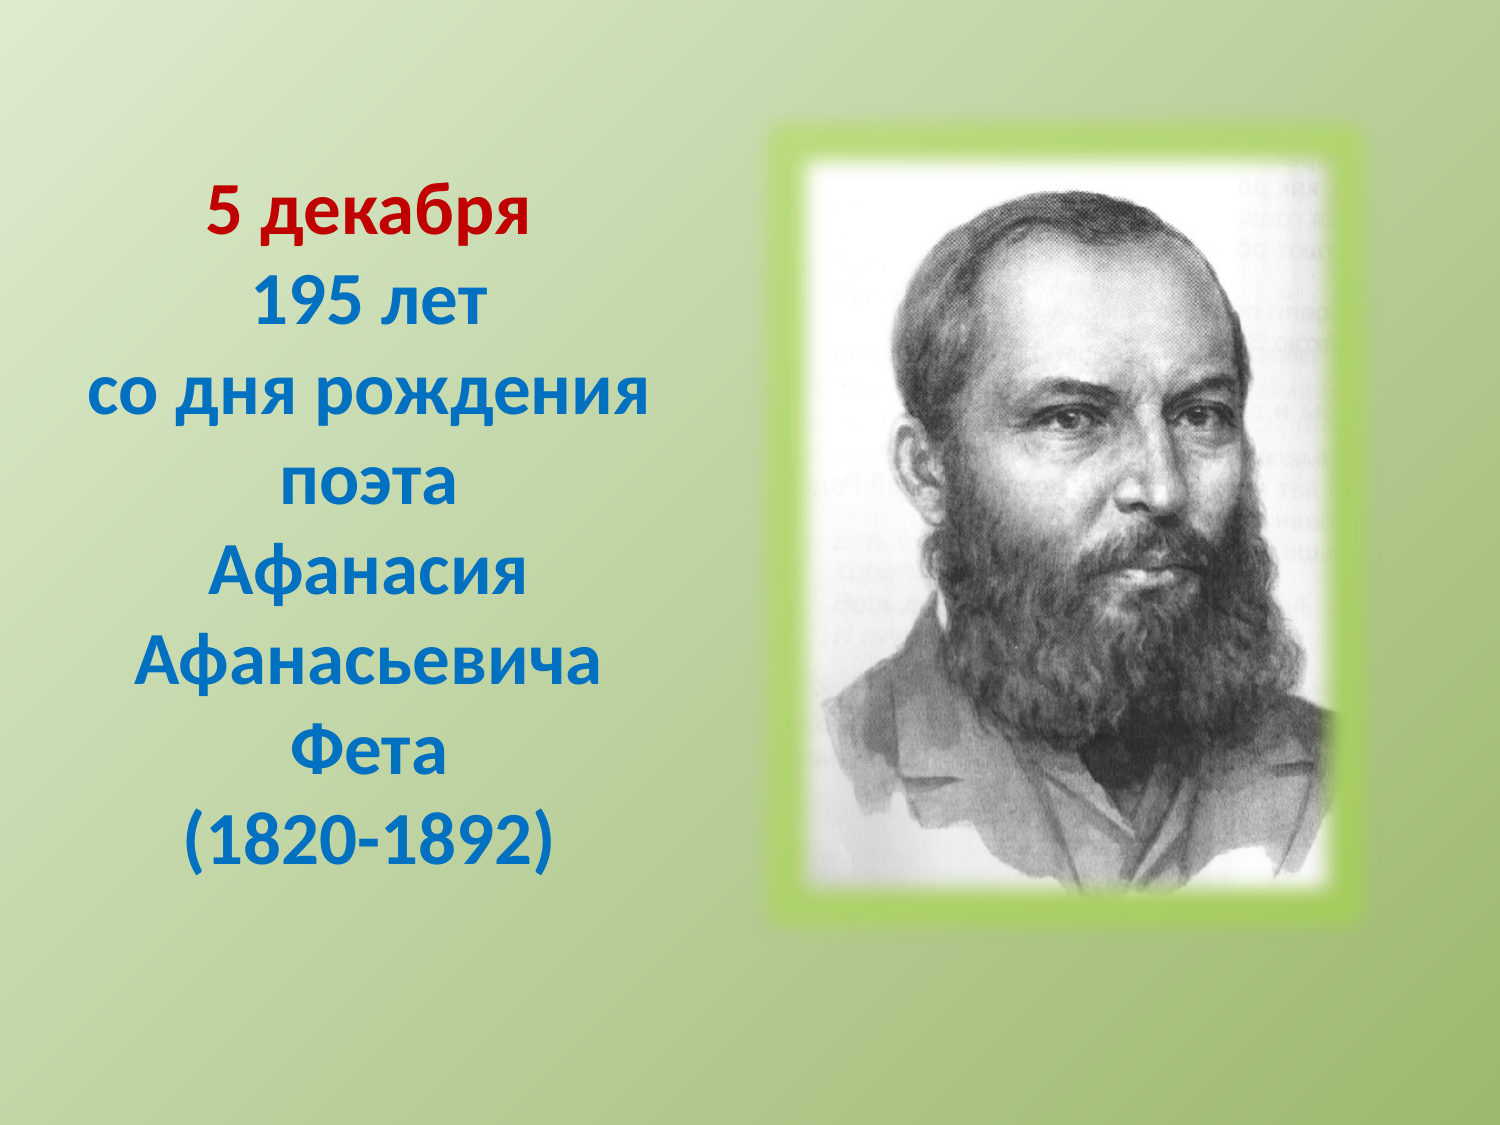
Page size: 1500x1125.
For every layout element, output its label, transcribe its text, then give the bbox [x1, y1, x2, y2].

text_box 5 декабря 195 лет со дня рождения поэта Афанасия Афанасьевича Фета (1820-1892) [46, 152, 692, 978]
picture [784, 140, 1348, 910]
